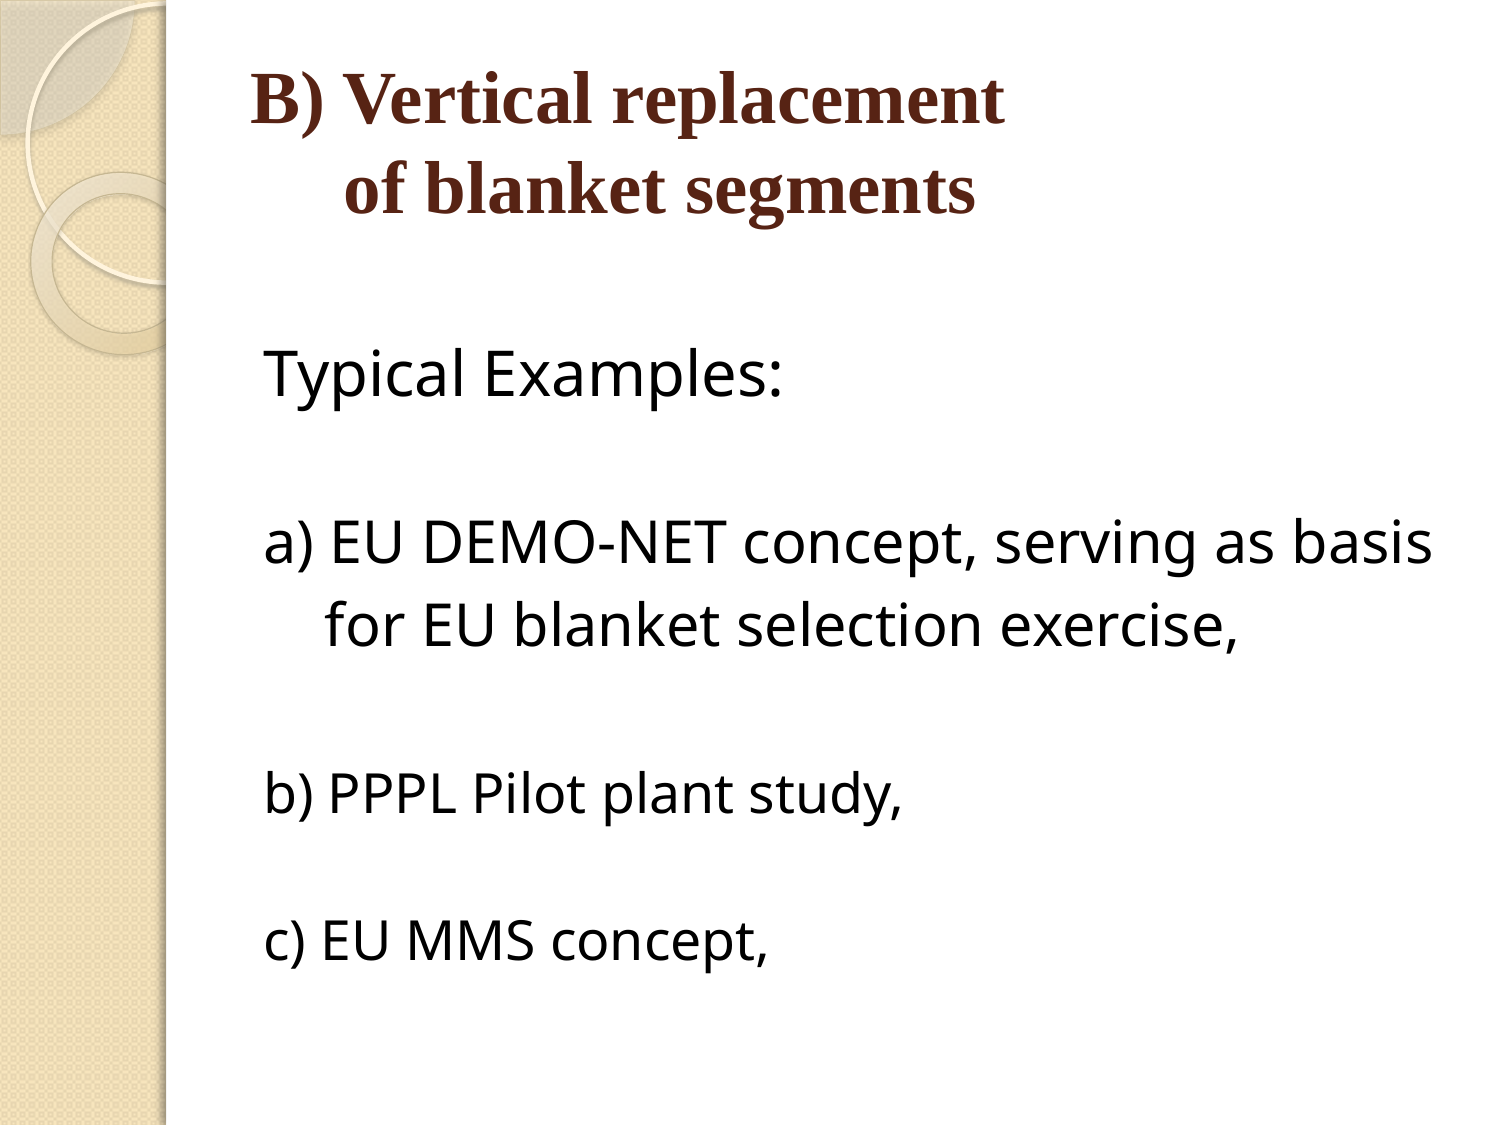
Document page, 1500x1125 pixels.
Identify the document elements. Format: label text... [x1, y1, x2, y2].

title B) Vertical replacement of blanket segments [235, 45, 1466, 233]
list Typical Examples: a) EU DEMO-NET concept, serving as basis for EU blanket selection exercise, b) PPPL Pilot plant study, c) EU MMS concept, [235, 237, 1466, 1025]
